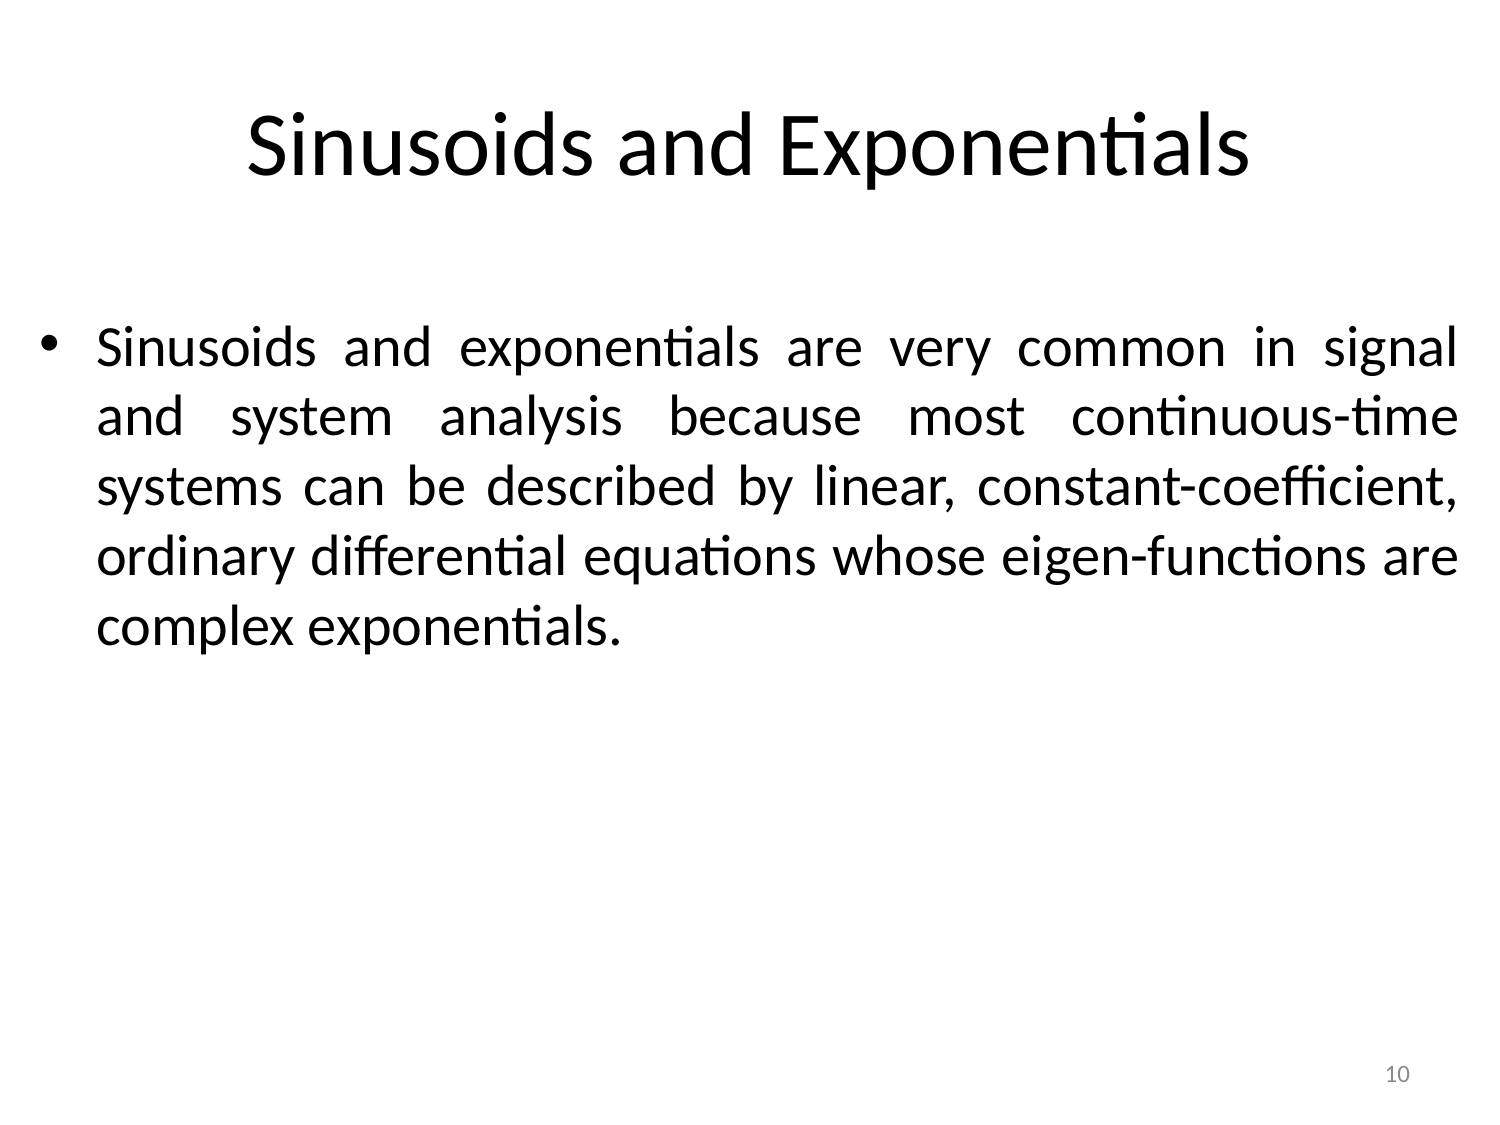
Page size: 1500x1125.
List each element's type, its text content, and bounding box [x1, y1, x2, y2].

title Sinusoids and Exponentials [75, 45, 1425, 233]
list Sinusoids and exponentials are very common in signal and system analysis because most continuous-time systems can be described by linear, constant-coefficient, ordinary differential equations whose eigen-functions are complex exponentials. [24, 300, 1475, 1043]
slide_number 10 [1074, 1042, 1425, 1103]
